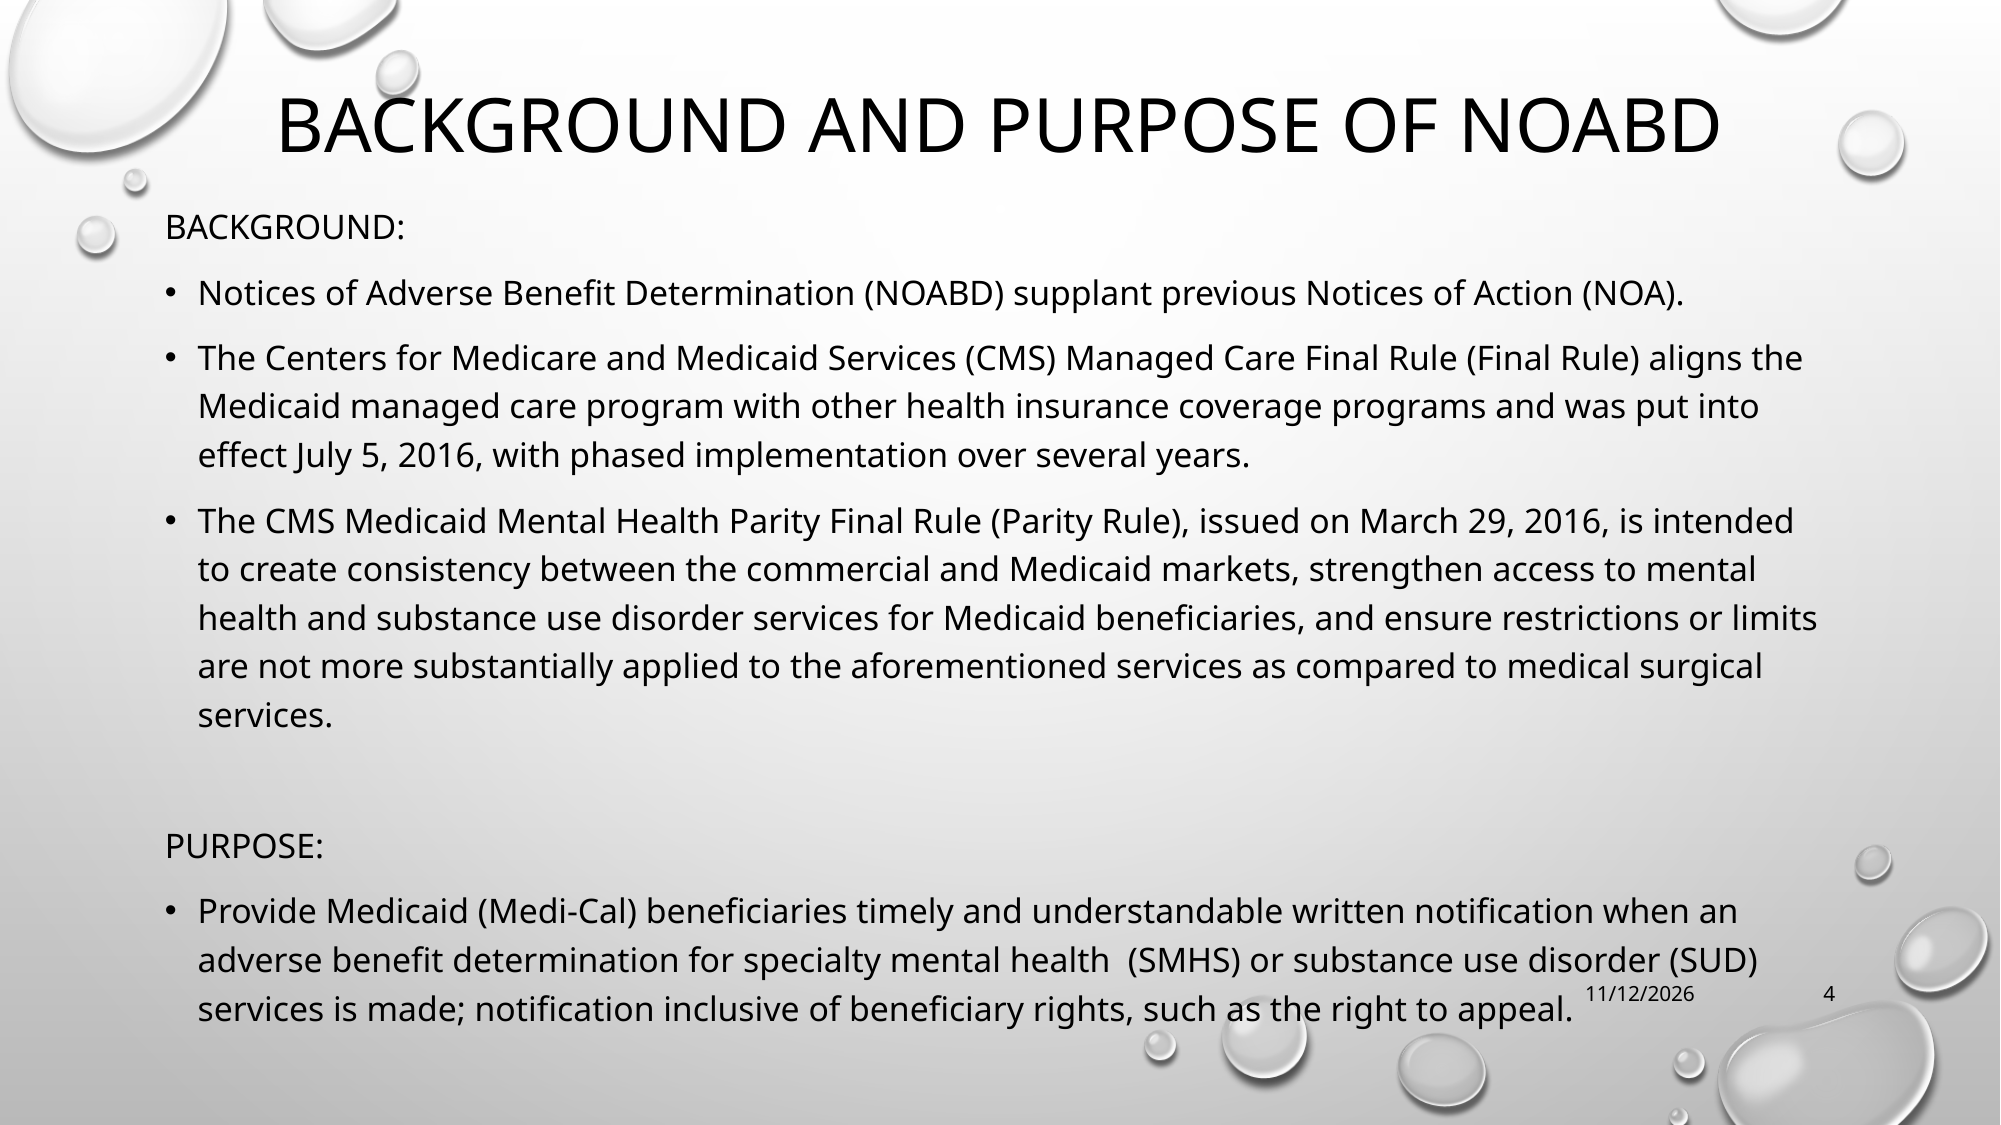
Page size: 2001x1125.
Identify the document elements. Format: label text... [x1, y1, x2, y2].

title Background and Purpose OF noabd [149, 33, 1850, 190]
list BACKGROUND: Notices of Adverse Benefit Determination (NOABD) supplant previous Notices of Action (NOA). The Centers for Medicare and Medicaid Services (CMS) Managed Care Final Rule (Final Rule) aligns the Medicaid managed care program with other health insurance coverage programs and was put into effect July 5, 2016, with phased implementation over several years. The CMS Medicaid Mental Health Parity Final Rule (Parity Rule), issued on March 29, 2016, is intended to create consistency between the commercial and Medicaid markets, strengthen access to mental health and substance use disorder services for Medicaid beneficiaries, and ensure restrictions or limits are not more substantially applied to the aforementioned services as compared to medical surgical services. PURPOSE: Provide Medicaid (Medi-Cal) beneficiaries timely and understandable written notification when an adverse benefit determination for specialty mental health (SMHS) or substance use disorder (SUD) services is made; notification inclusive of beneficiary rights, such as the right to appeal. [149, 190, 1850, 1046]
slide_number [1259, 965, 1710, 1025]
picture [0, 0, 2000, 1125]
slide_number 4 [1724, 965, 1851, 1025]
